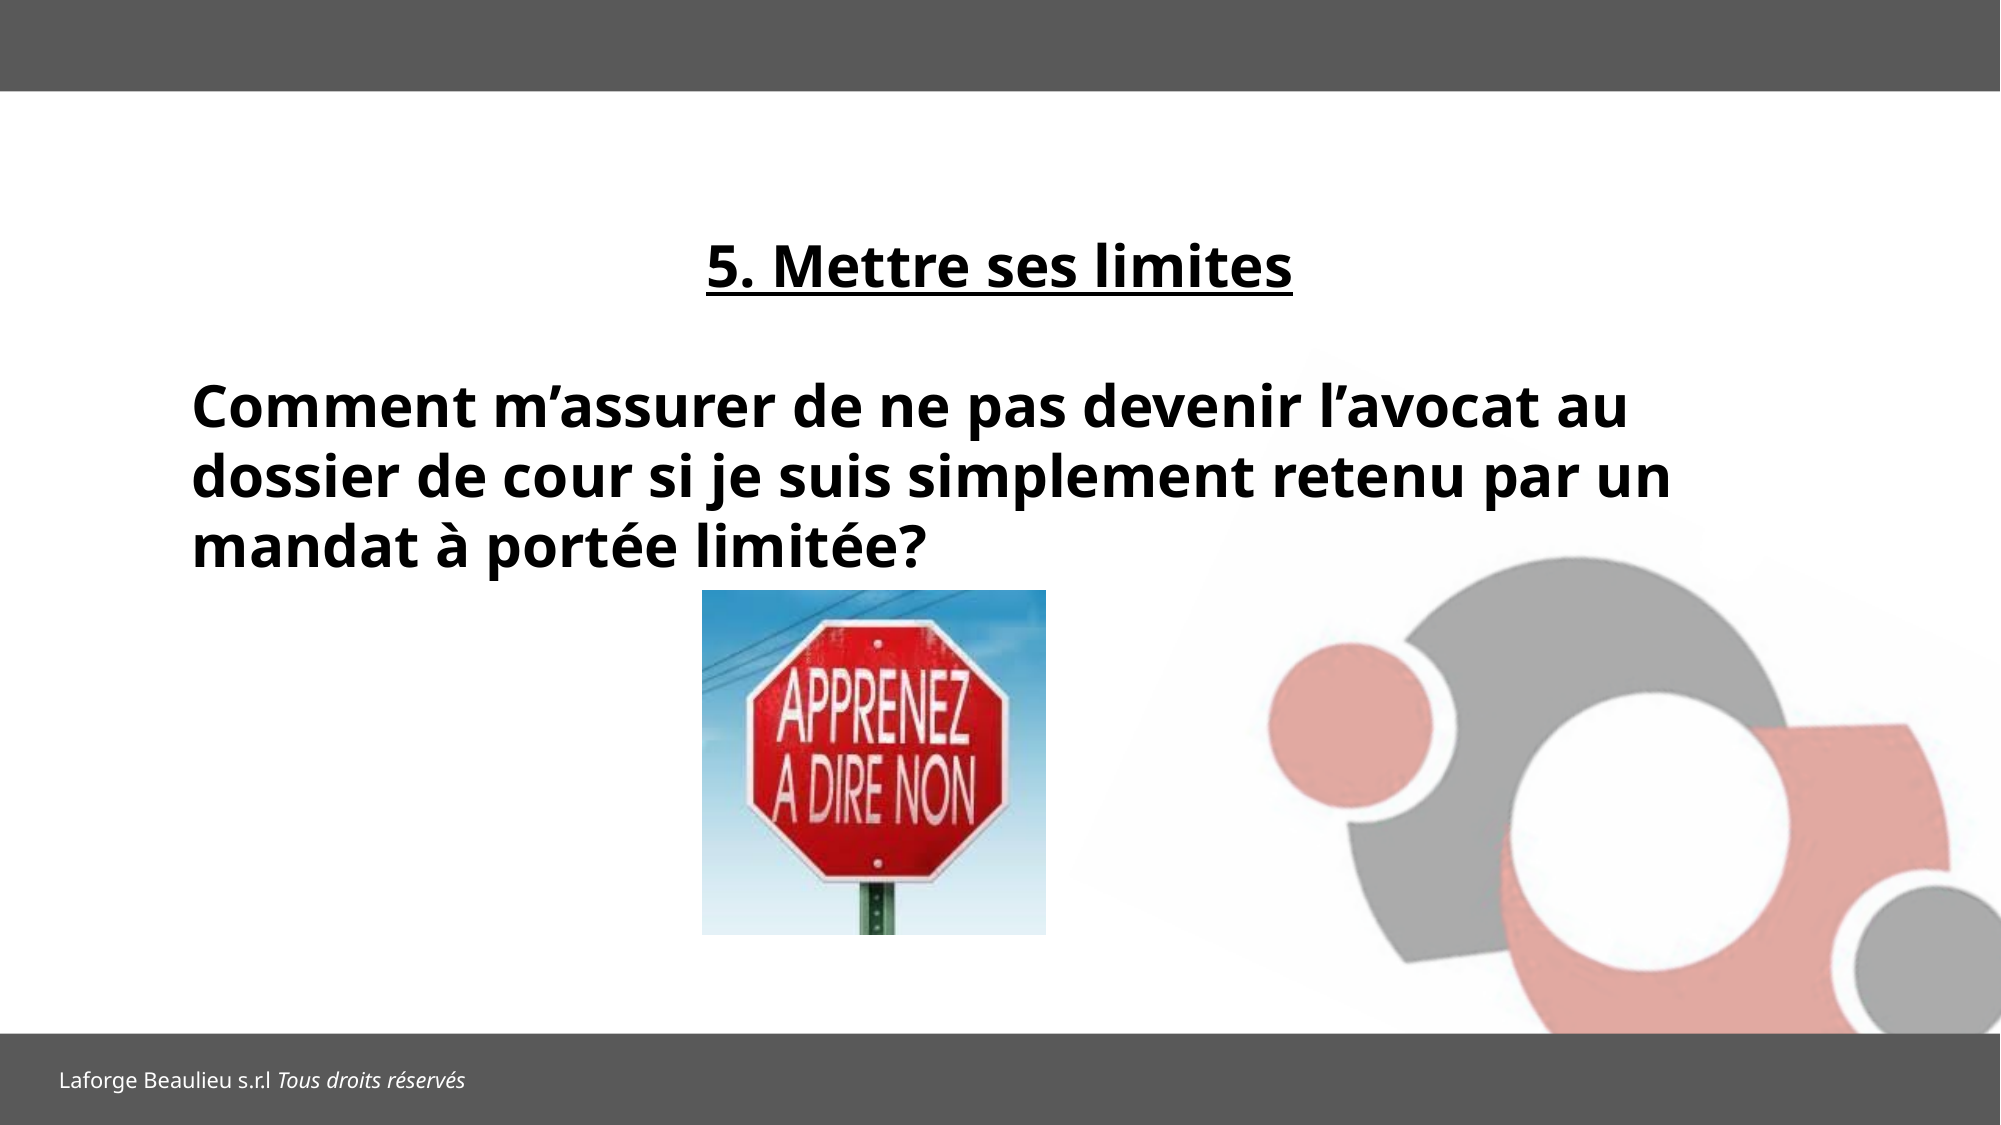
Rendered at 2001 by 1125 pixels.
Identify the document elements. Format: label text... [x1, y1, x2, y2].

text_box 5. Mettre ses limites Comment m’assurer de ne pas devenir l’avocat au dossier de cour si je suis simplement retenu par un mandat à portée limitée? [177, 221, 1823, 587]
picture [702, 590, 1046, 935]
